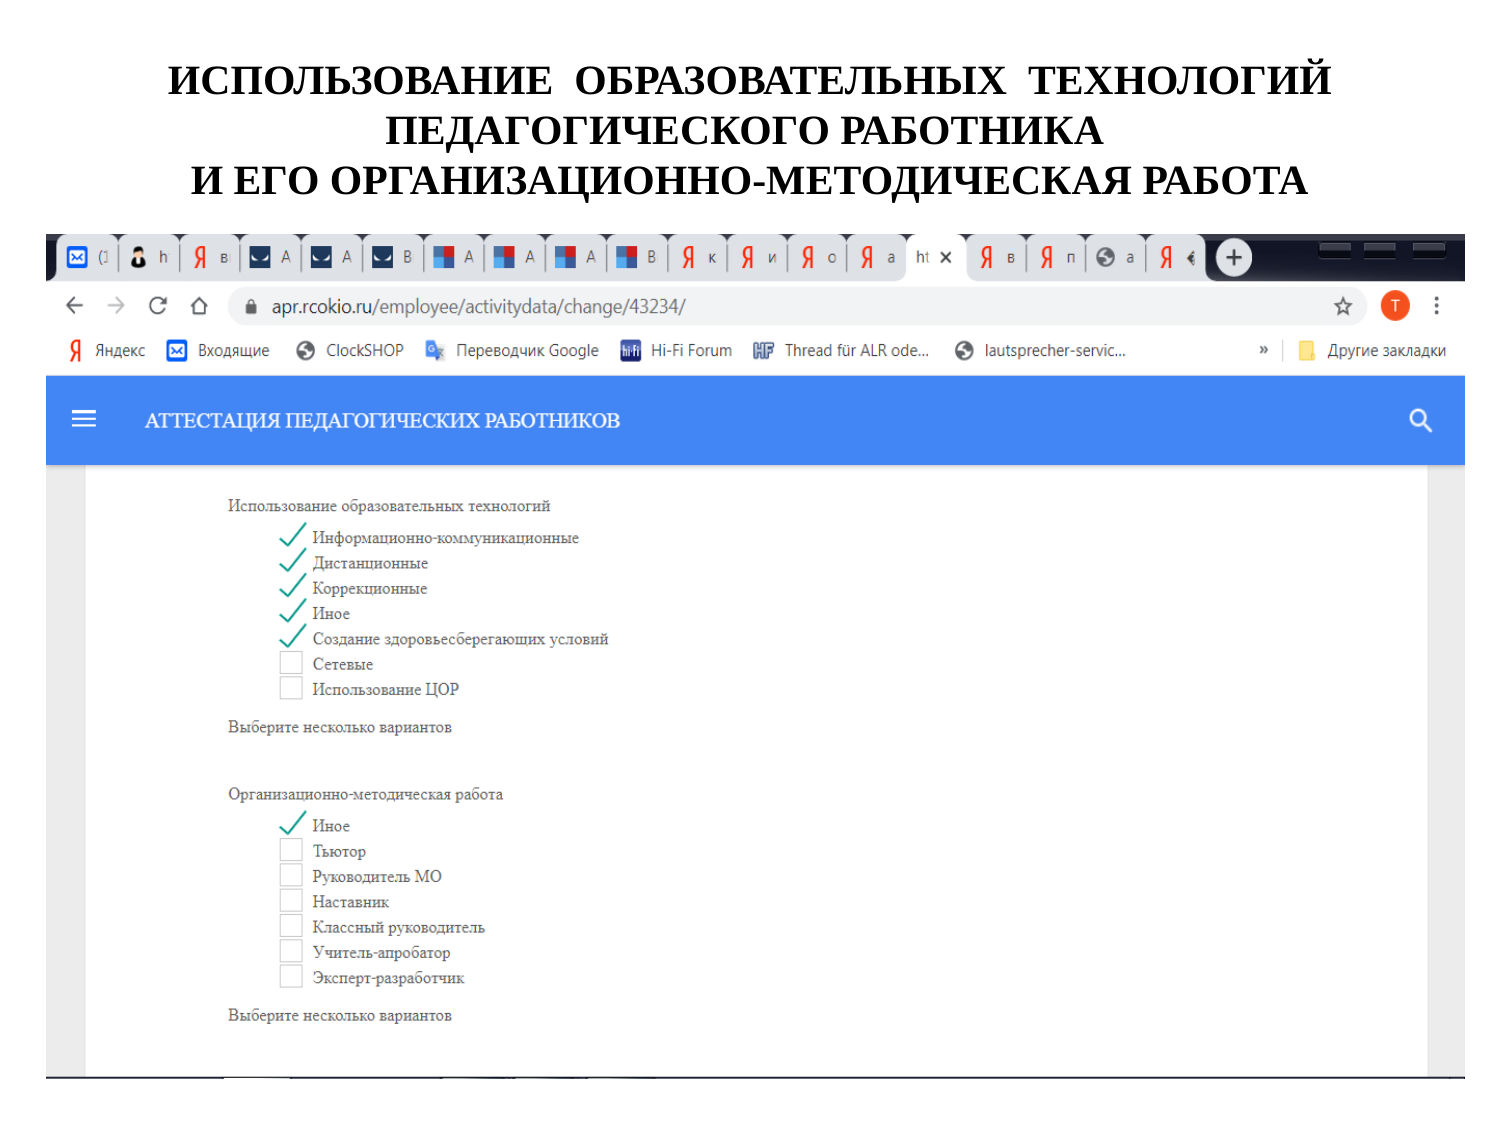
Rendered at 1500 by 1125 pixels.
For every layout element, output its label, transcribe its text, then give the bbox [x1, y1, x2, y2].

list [46, 234, 1466, 1079]
title ИСПОЛЬЗОВАНИЕ ОБРАЗОВАТЕЛЬНЫХ ТЕХНОЛОГИЙ ПЕДАГОГИЧЕСКОГО РАБОТНИКА И ЕГО ОРГАНИЗАЦИОННО-МЕТОДИЧЕСКАЯ РАБОТА [75, 23, 1425, 232]
